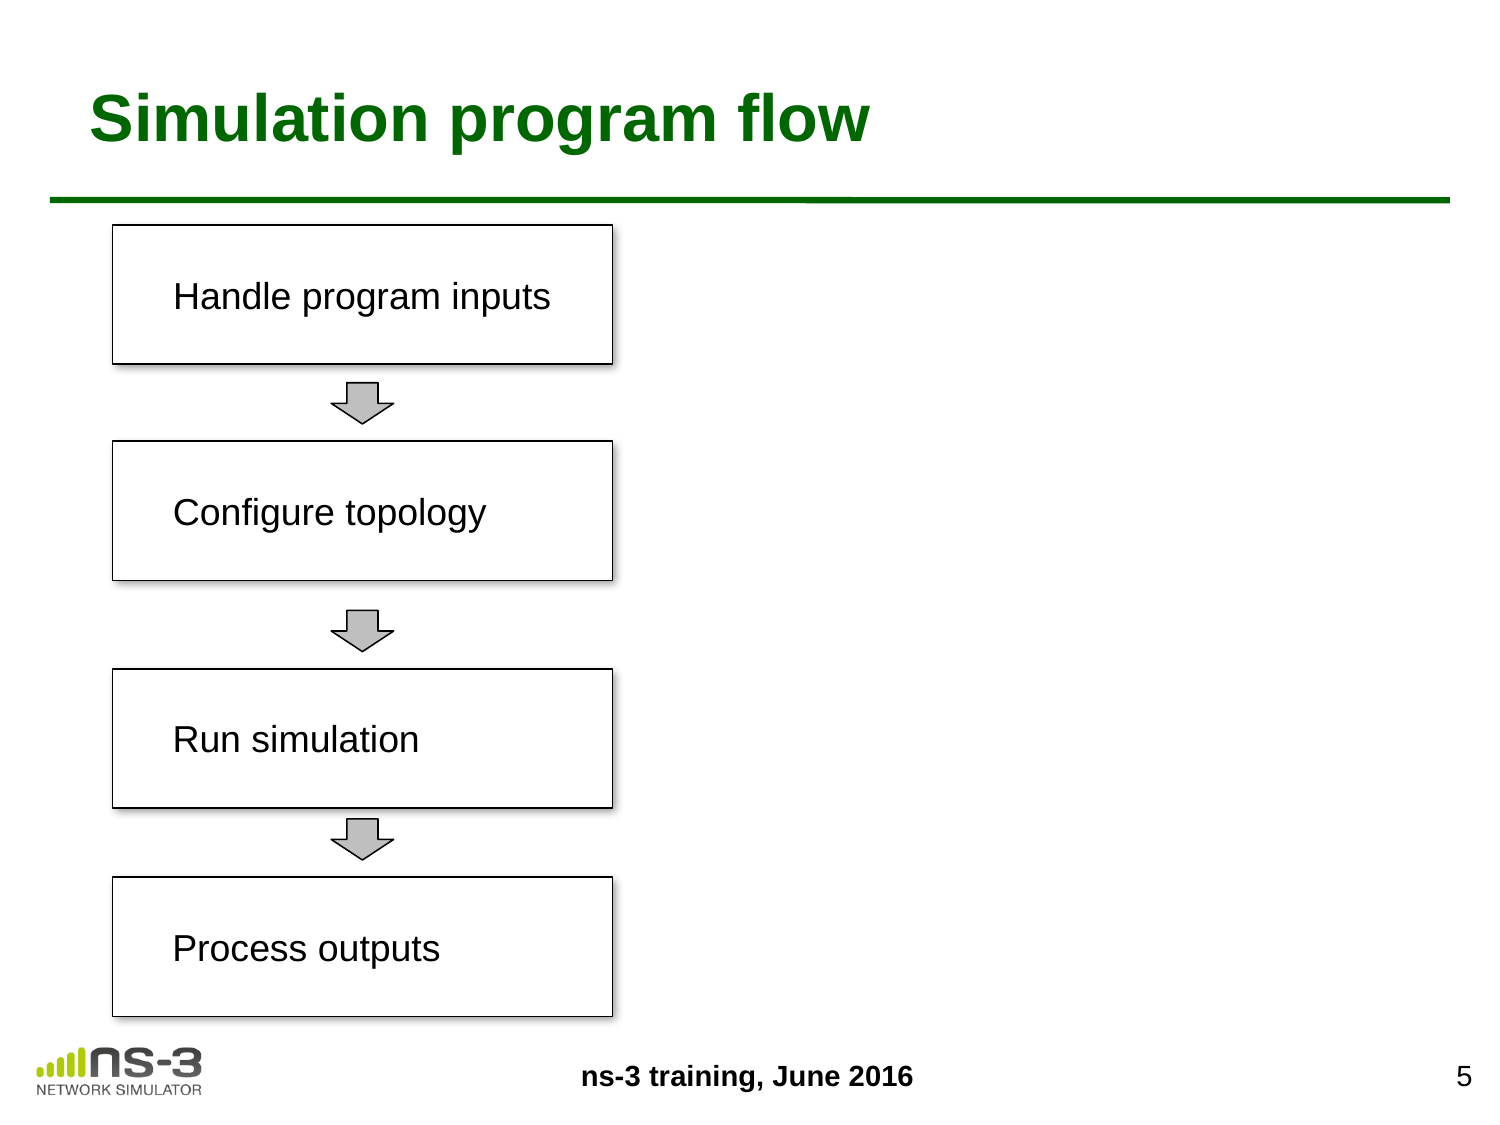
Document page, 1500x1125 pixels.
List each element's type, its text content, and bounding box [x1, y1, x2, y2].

text_box [112, 441, 613, 581]
text_box [112, 877, 613, 1017]
text_box [331, 382, 394, 424]
footer ns-3 training, June 2016 [512, 1049, 983, 1125]
text_box Run simulation [157, 708, 435, 768]
picture [24, 1017, 213, 1125]
title Simulation program flow [74, 44, 1421, 186]
slide_number 5 [1142, 1049, 1488, 1125]
text_box Configure topology [158, 480, 502, 541]
text_box [112, 224, 613, 365]
text_box Handle program inputs [158, 264, 567, 324]
text_box [331, 610, 394, 652]
text_box [331, 818, 394, 861]
text_box Process outputs [157, 916, 456, 977]
text_box [112, 668, 613, 808]
